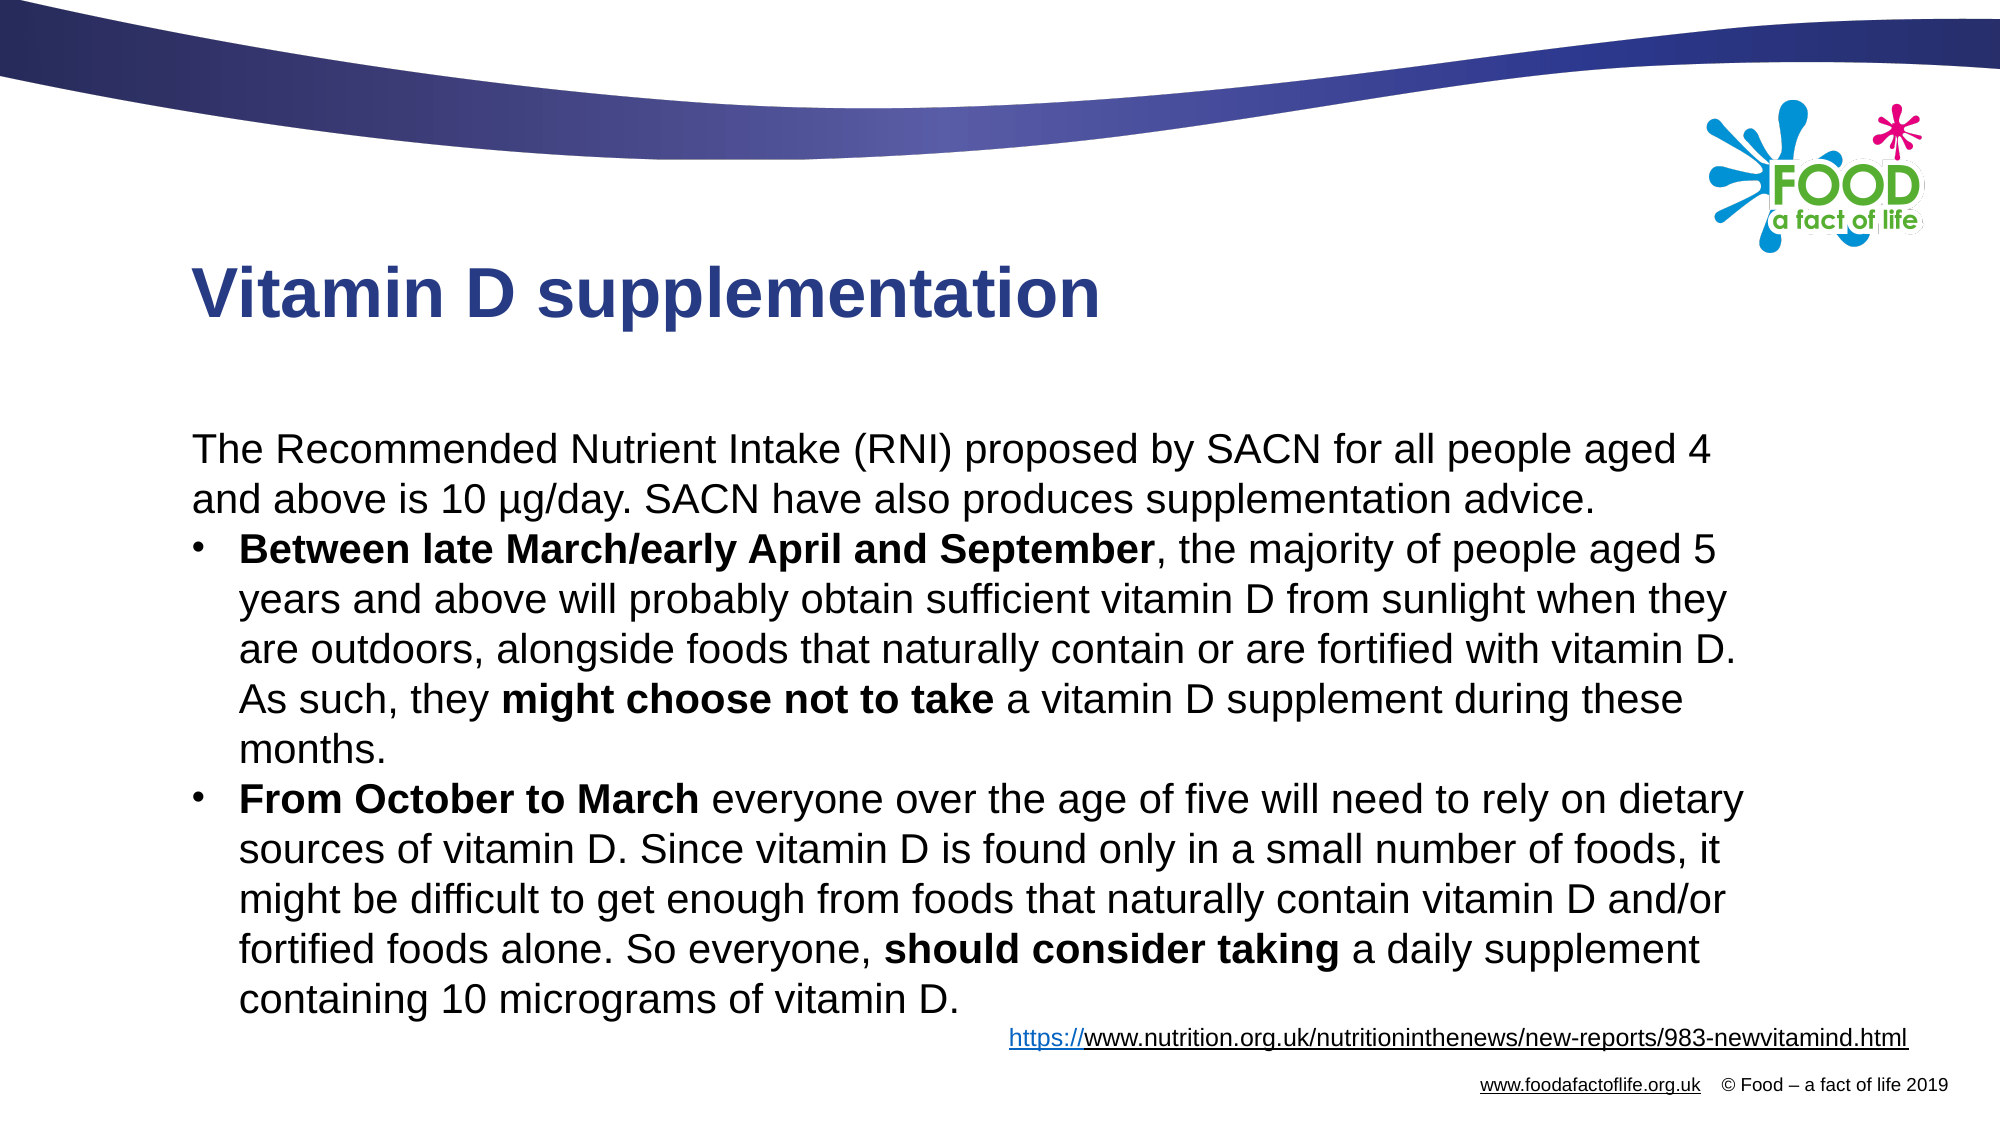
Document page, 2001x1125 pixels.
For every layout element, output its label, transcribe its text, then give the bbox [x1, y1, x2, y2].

picture [0, 0, 2000, 1125]
title Vitamin D supplementation [191, 256, 1787, 375]
subtitle The Recommended Nutrient Intake (RNI) proposed by SACN for all people aged 4 and above is 10 µg/day. SACN have also produces supplementation advice. Between late March/early April and September, the majority of people aged 5 years and above will probably obtain sufficient vitamin D from sunlight when they are outdoors, alongside foods that naturally contain or are fortified with vitamin D. As such, they might choose not to take a vitamin D supplement during these months. From October to March everyone over the age of five will need to rely on dietary sources of vitamin D. Since vitamin D is found only in a small number of foods, it might be difficult to get enough from foods that naturally contain vitamin D and/or fortified foods alone. So everyone, should consider taking a daily supplement containing 10 micrograms of vitamin D. [191, 421, 1787, 1013]
text_box https://www.nutrition.org.uk/nutritioninthenews/new-reports/983-newvitamind.html [994, 1014, 1964, 1060]
